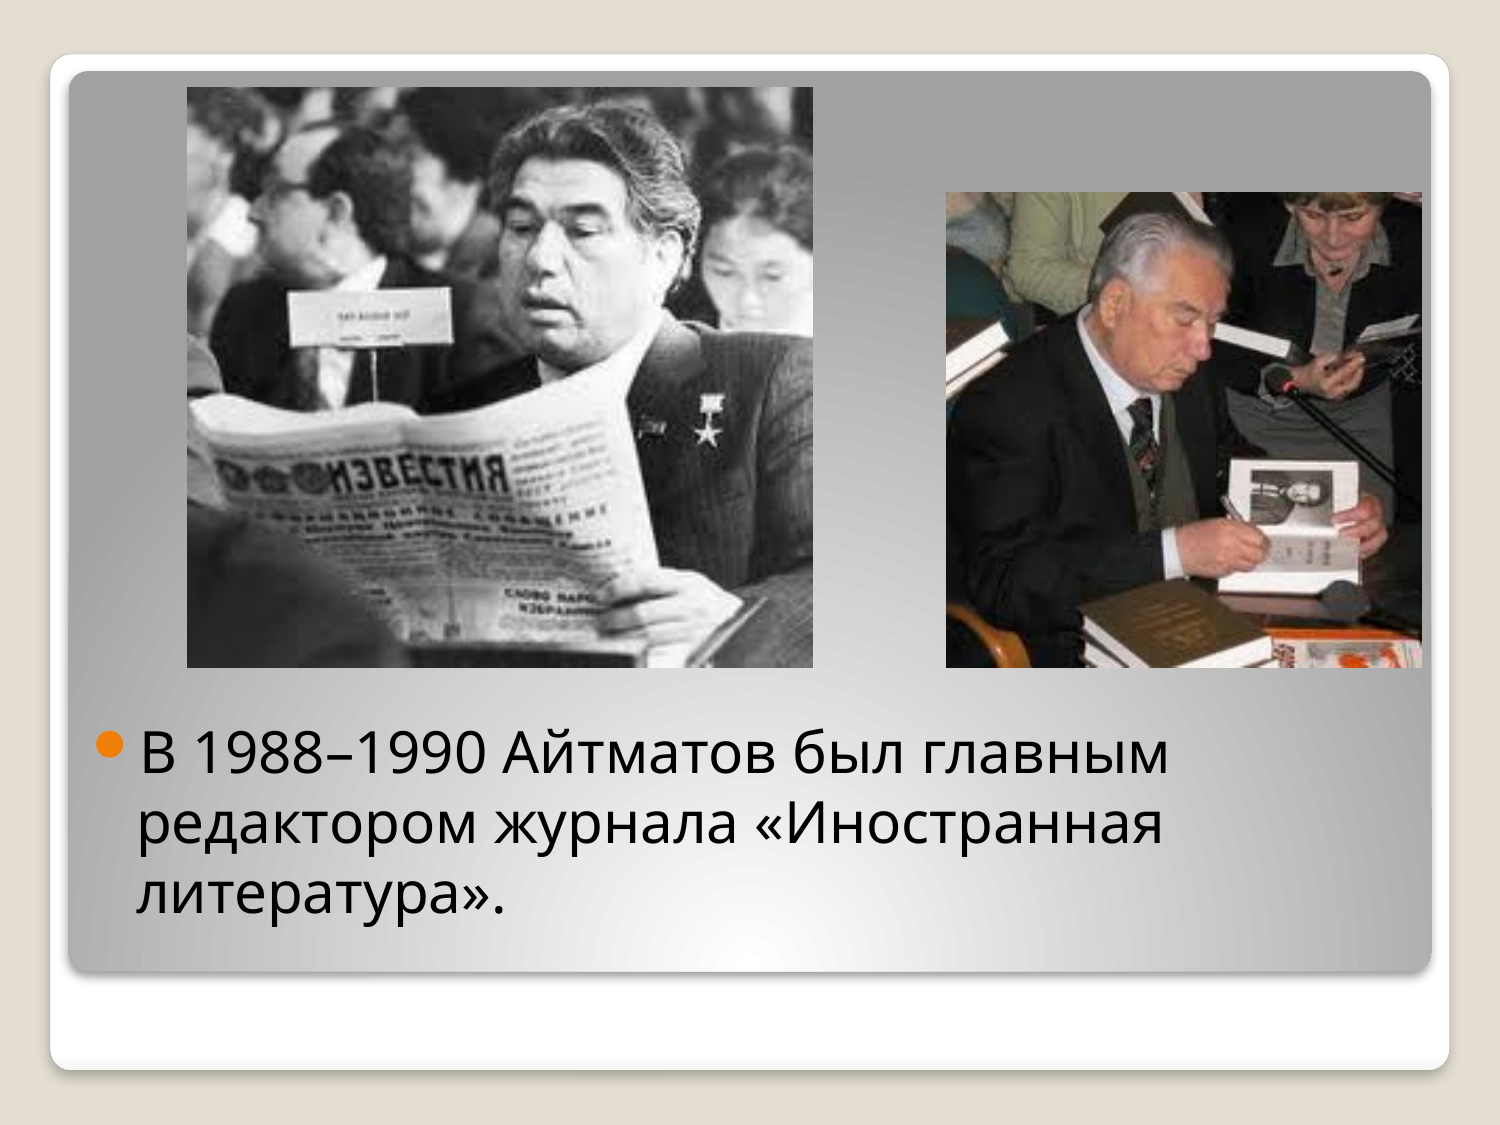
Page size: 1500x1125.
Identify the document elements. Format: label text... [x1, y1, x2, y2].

picture [187, 87, 813, 669]
list В 1988–1990 Айтматов был главным редактором журнала «Иностранная литература». [62, 699, 1413, 1050]
picture [946, 192, 1422, 669]
